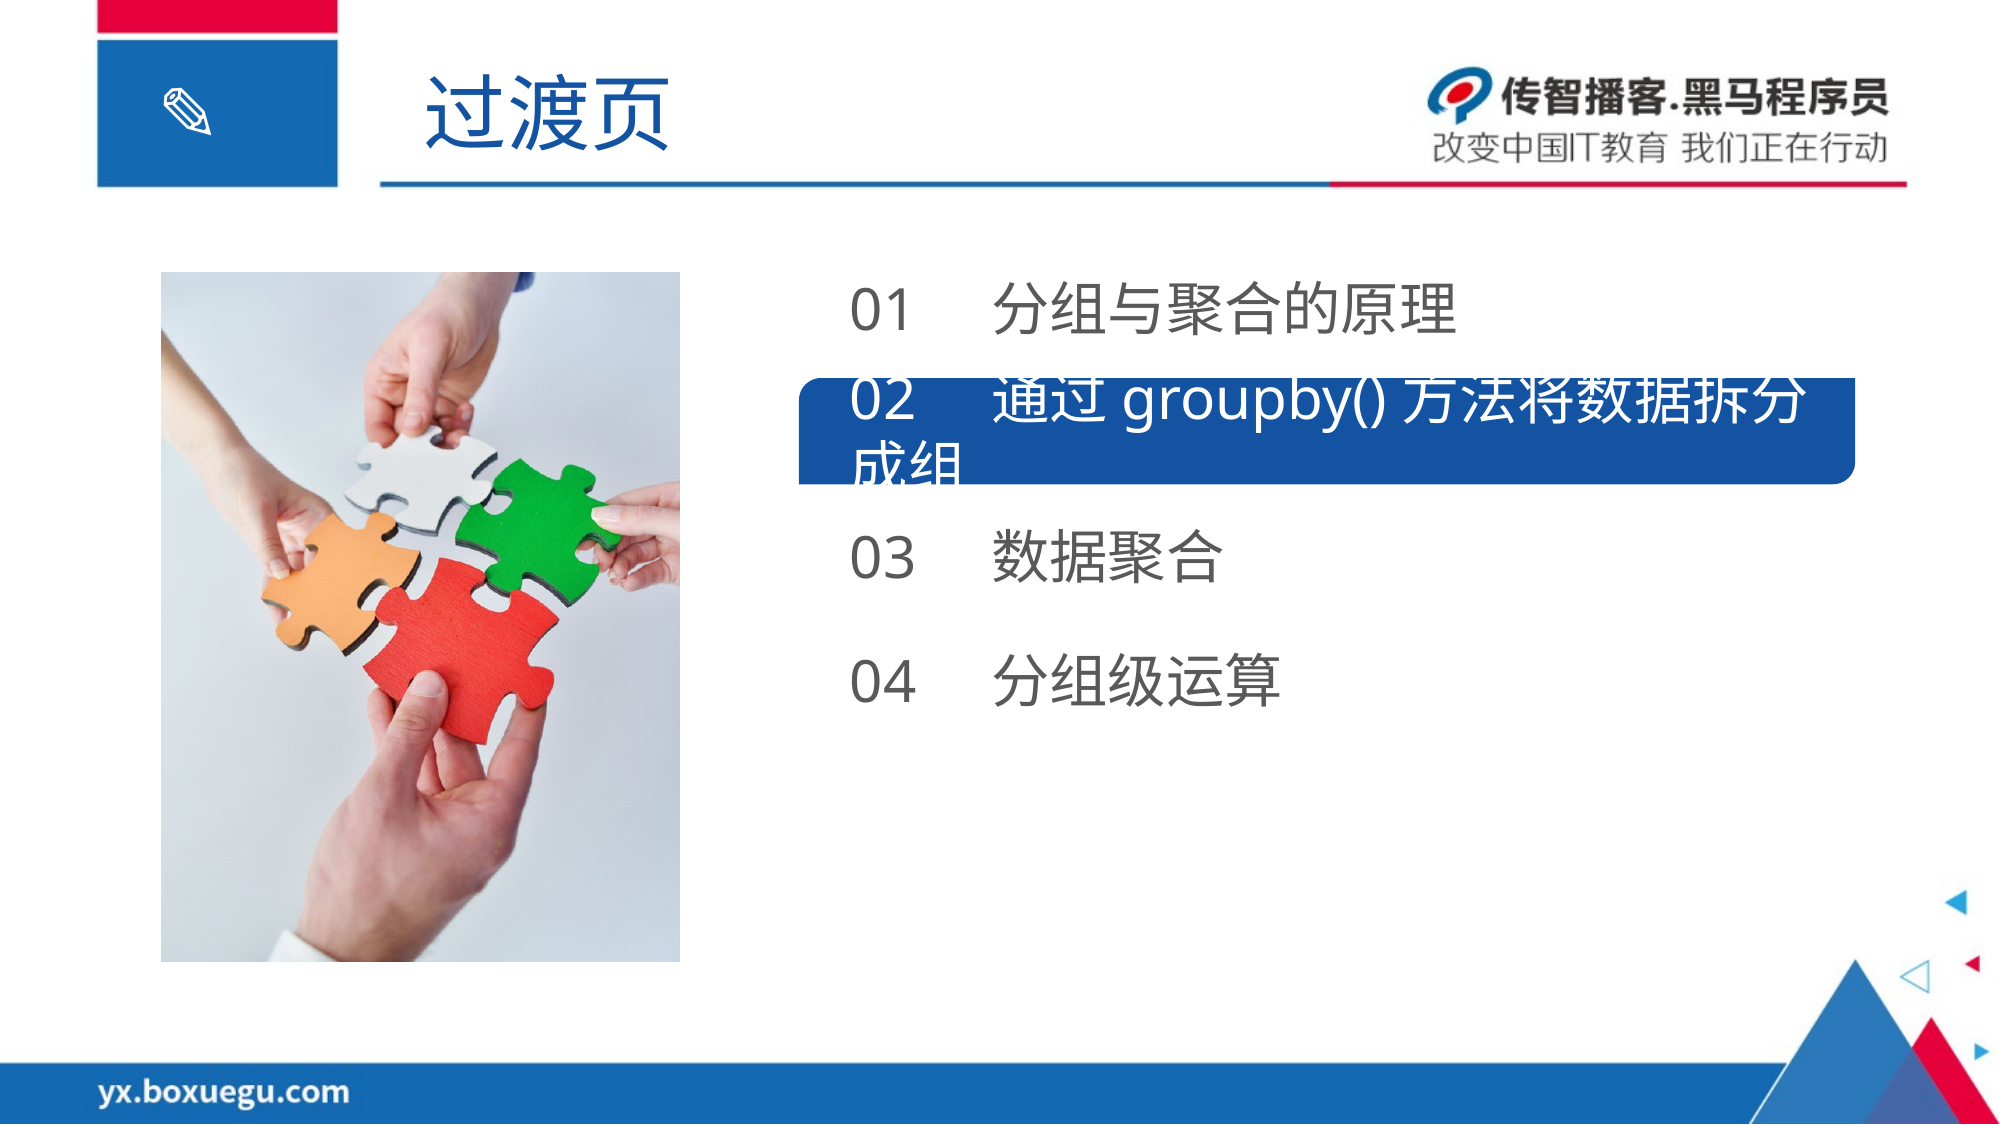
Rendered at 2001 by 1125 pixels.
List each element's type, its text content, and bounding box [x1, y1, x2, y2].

text_box 03 数据聚合 [849, 519, 1773, 590]
text_box 01 分组与聚合的原理 [849, 272, 1497, 343]
text_box 02 通过groupby()方法将数据拆分成组 [849, 361, 1855, 502]
text_box 04 分组级运算 [849, 643, 1753, 714]
text_box 过渡页 [409, 53, 899, 169]
text_box [797, 376, 849, 486]
picture [0, 0, 2000, 1124]
